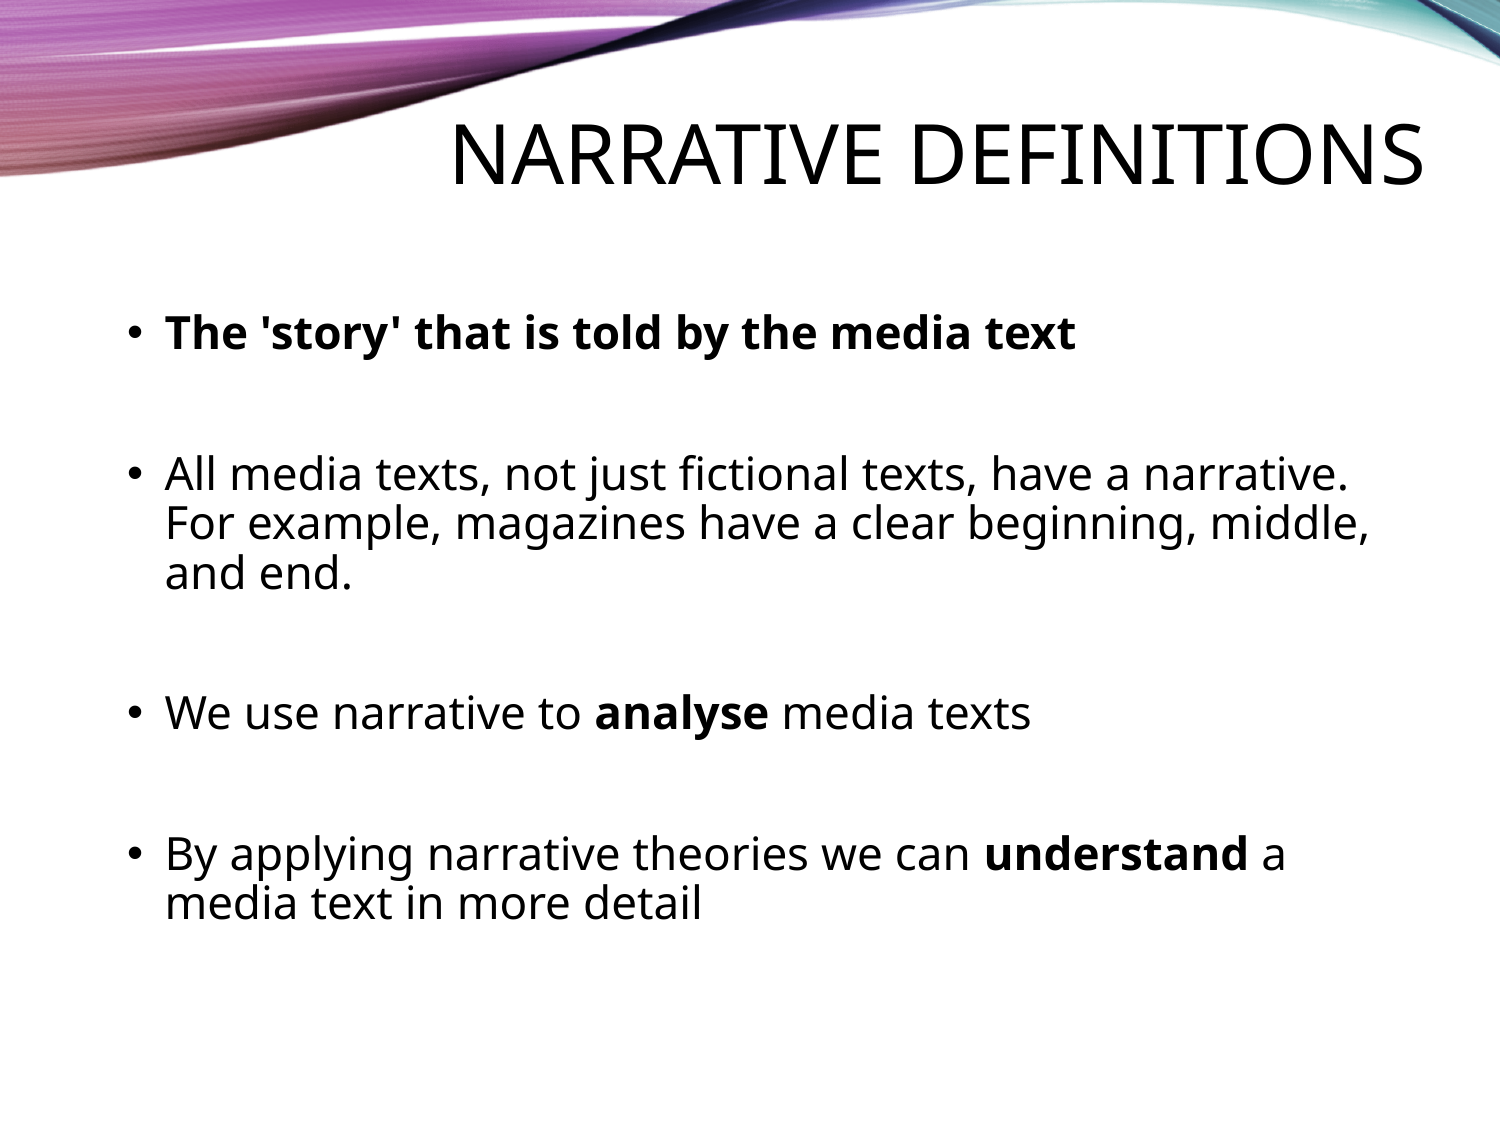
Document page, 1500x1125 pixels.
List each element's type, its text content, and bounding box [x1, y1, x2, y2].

list The 'story' that is told by the media text All media texts, not just fictional texts, have a narrative. For example, magazines have a clear beginning, middle, and end. We use narrative to analyse media texts By applying narrative theories we can understand a media text in more detail [112, 302, 1418, 1016]
title Narrative definitions [395, 51, 1442, 264]
picture [0, 0, 1500, 178]
